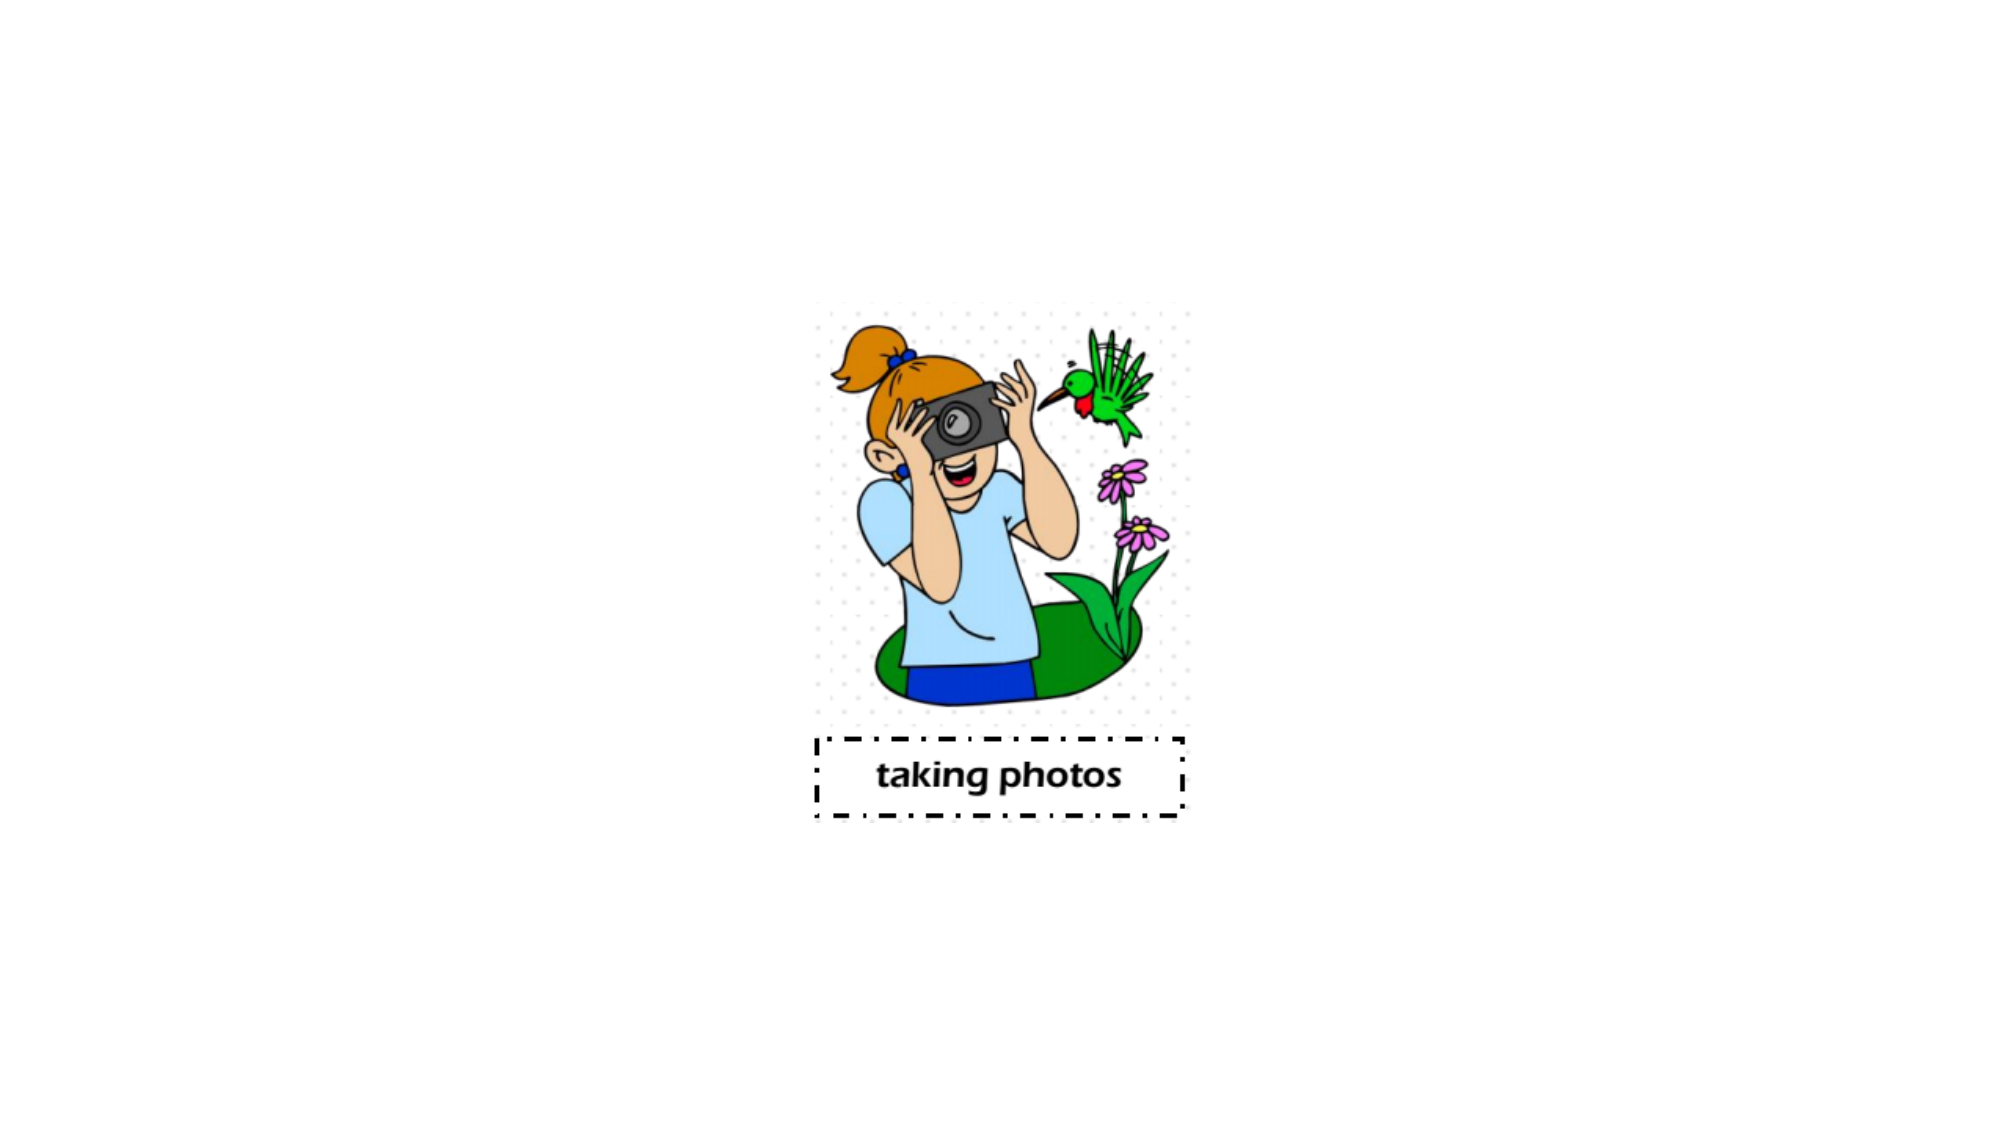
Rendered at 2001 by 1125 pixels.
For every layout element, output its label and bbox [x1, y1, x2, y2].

picture [807, 302, 1193, 823]
